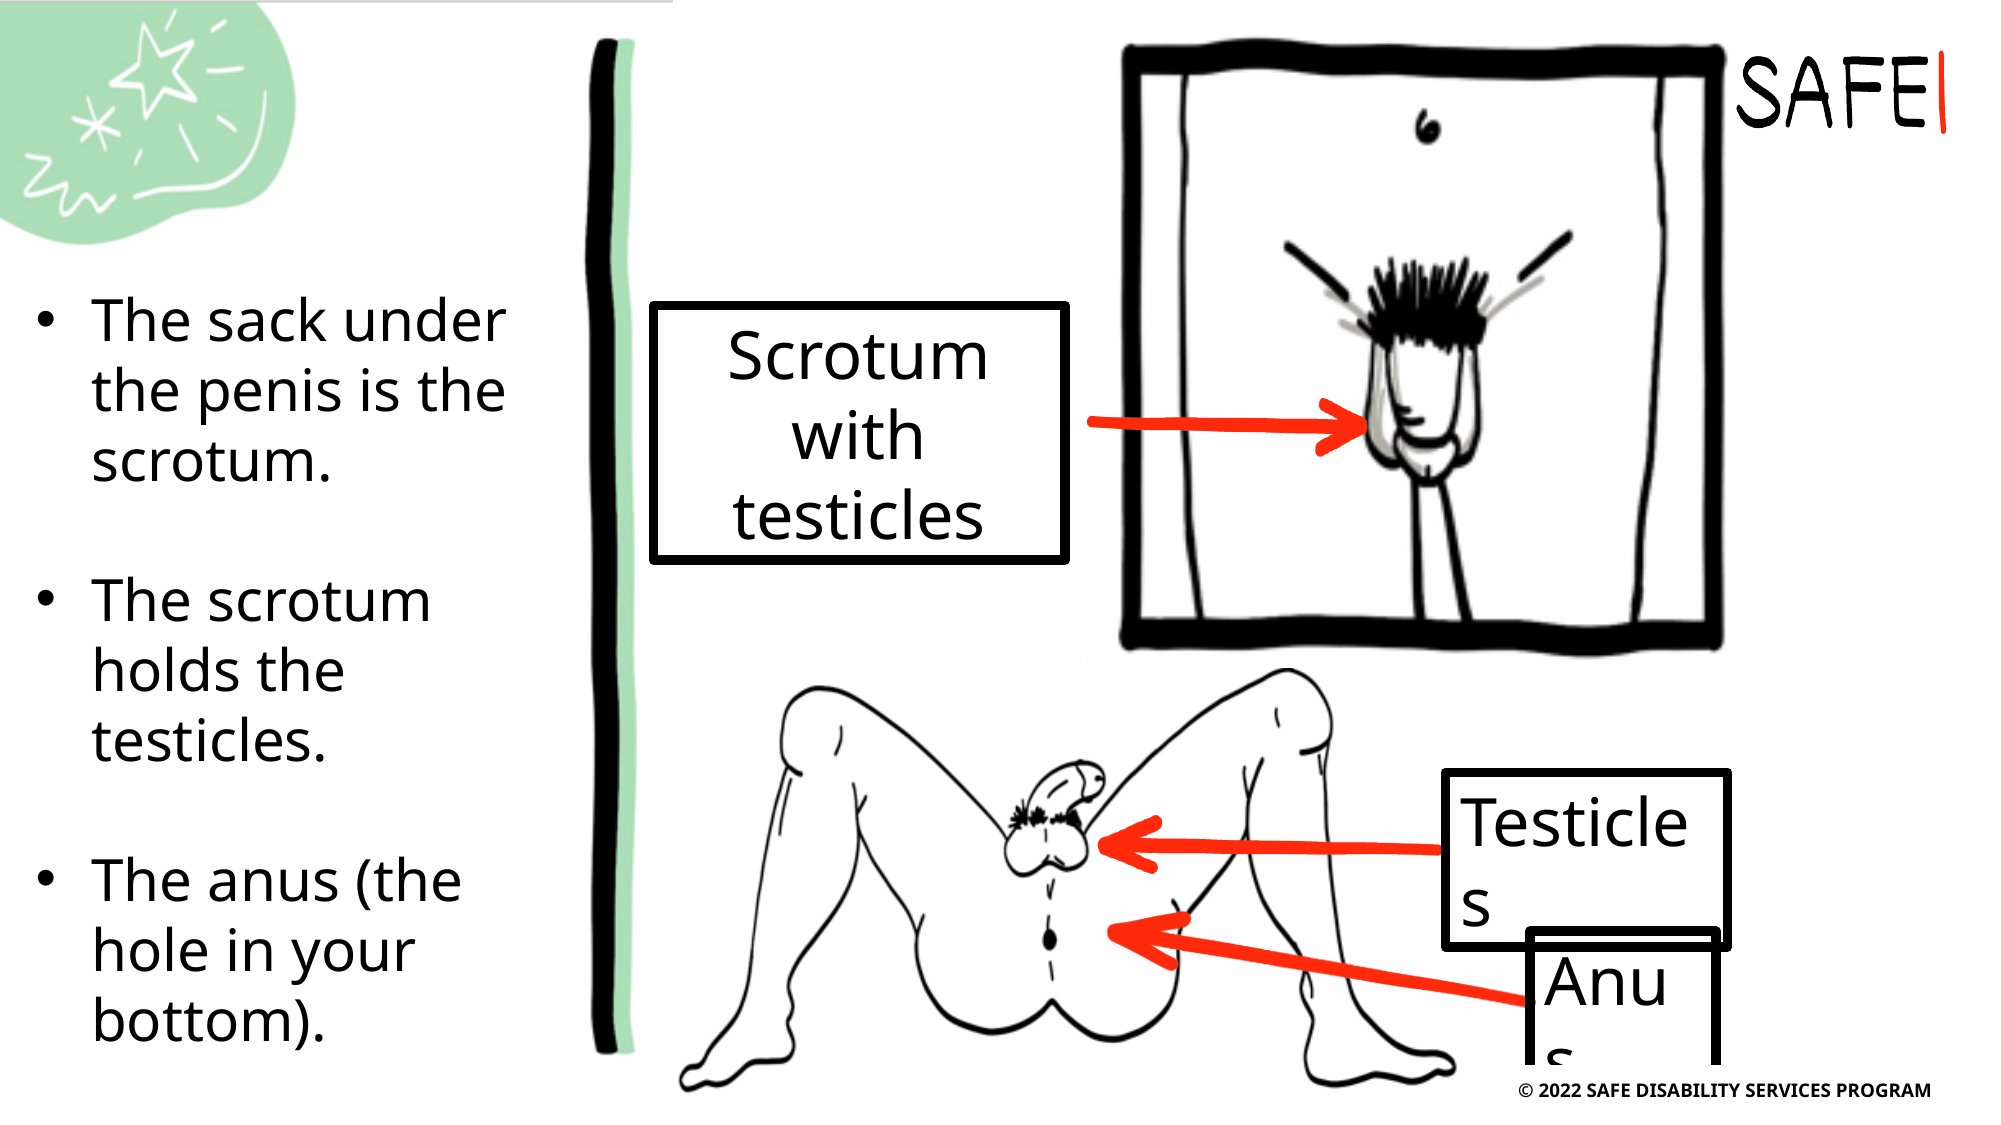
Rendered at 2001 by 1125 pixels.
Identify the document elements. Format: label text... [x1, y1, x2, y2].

text_box Anus [1529, 931, 1716, 1065]
text_box Testicles [1506, 772, 1728, 947]
text_box © 2022 SAFE Disability Services Program [1506, 1065, 1990, 1115]
picture [0, 0, 1953, 1125]
text_box Scrotum with testicles [673, 305, 1066, 561]
